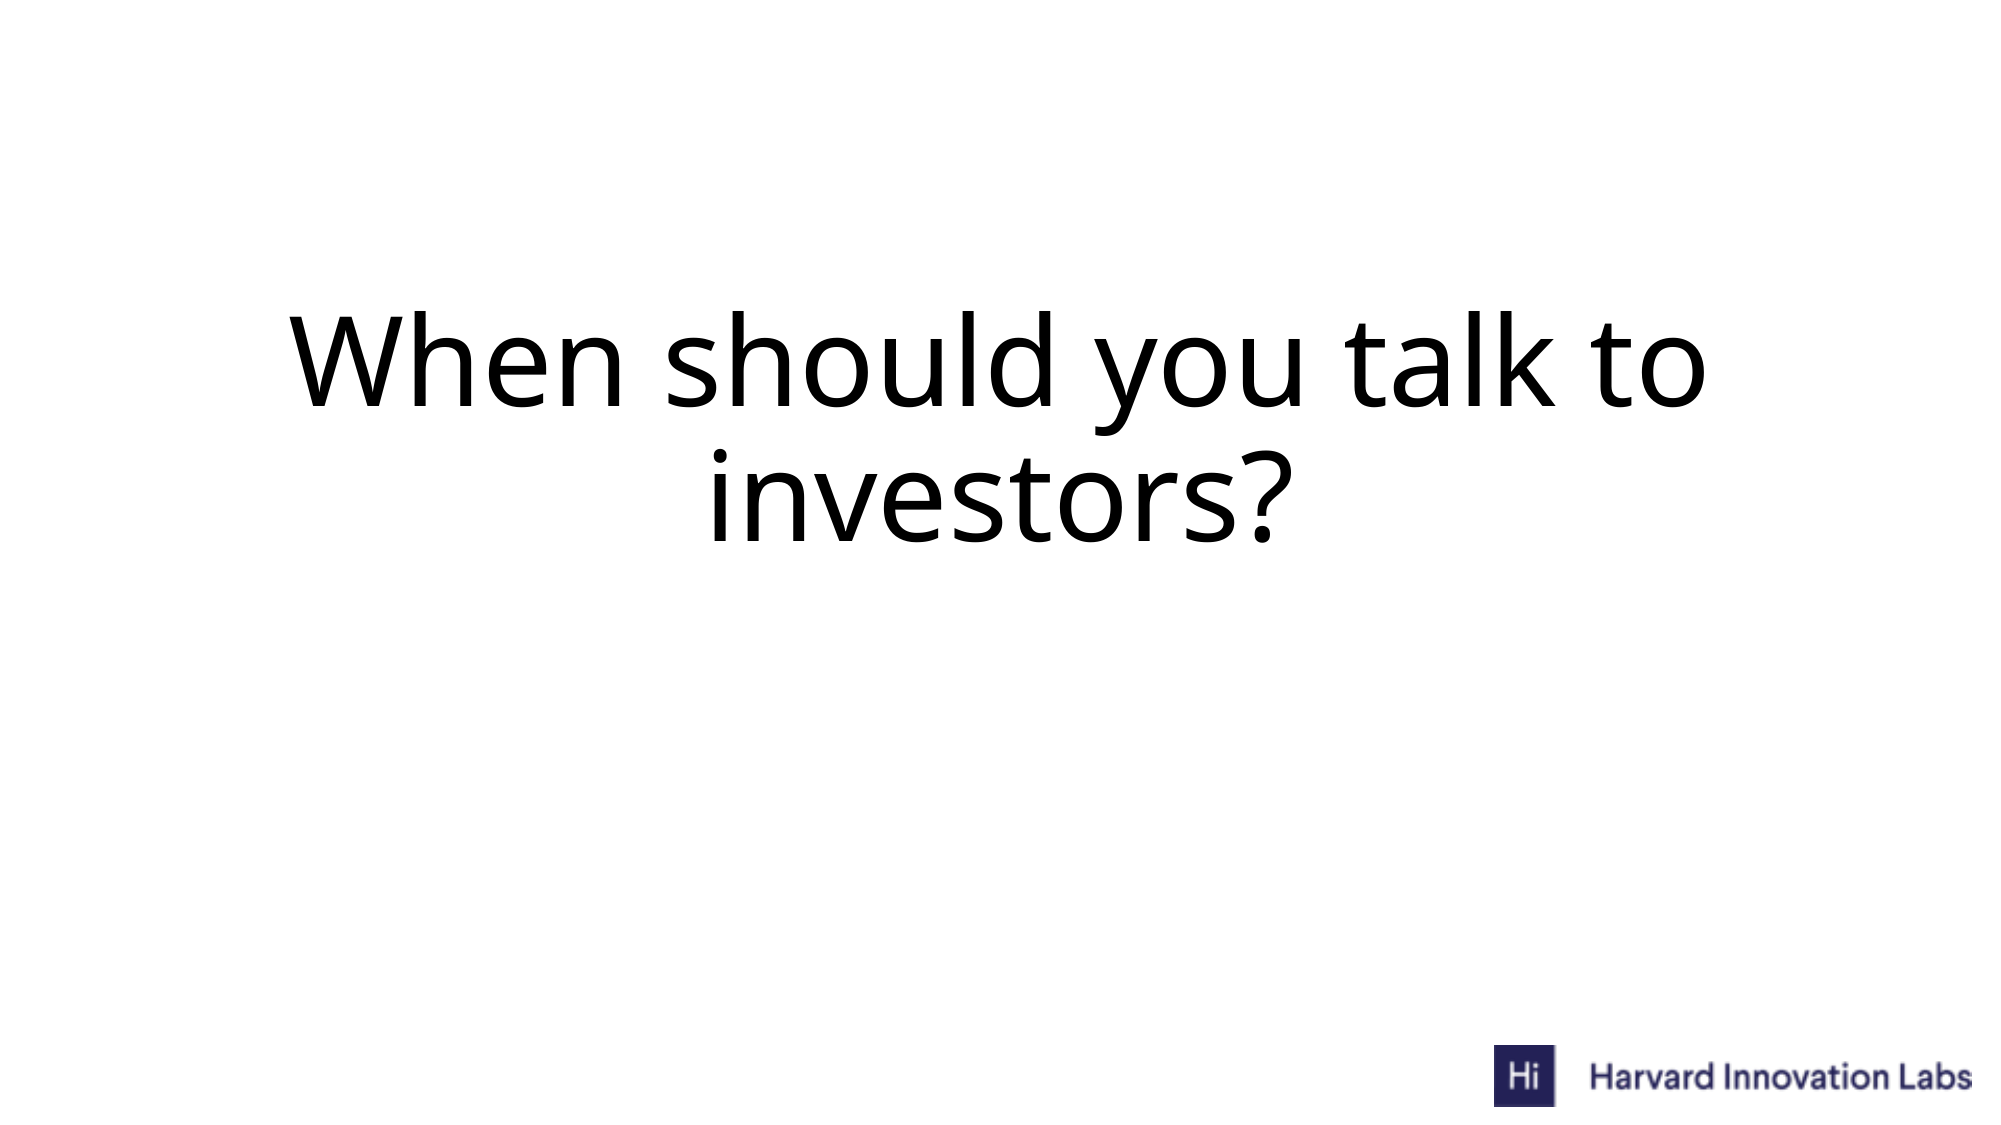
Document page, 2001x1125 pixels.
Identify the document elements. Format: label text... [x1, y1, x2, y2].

title When should you talk to investors? [249, 184, 1750, 576]
picture [1494, 1045, 1972, 1107]
